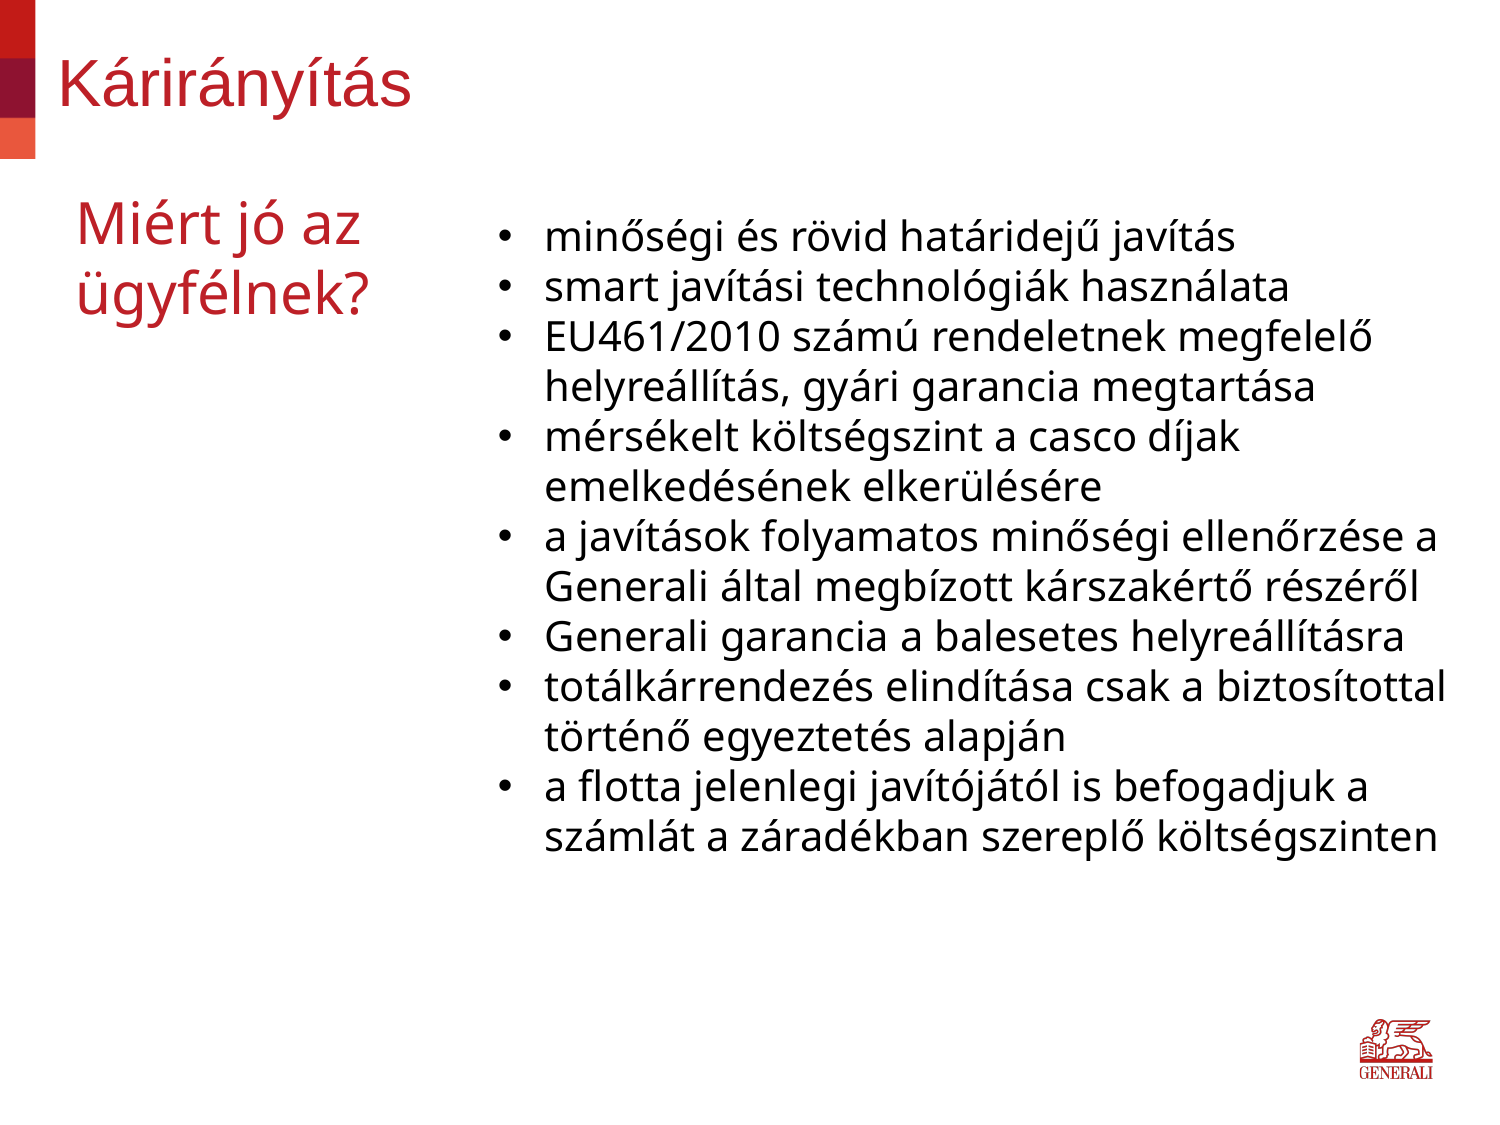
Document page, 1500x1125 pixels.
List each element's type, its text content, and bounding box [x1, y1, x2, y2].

title Kárirányítás [56, 74, 1433, 164]
text_box [56, 165, 1500, 1107]
